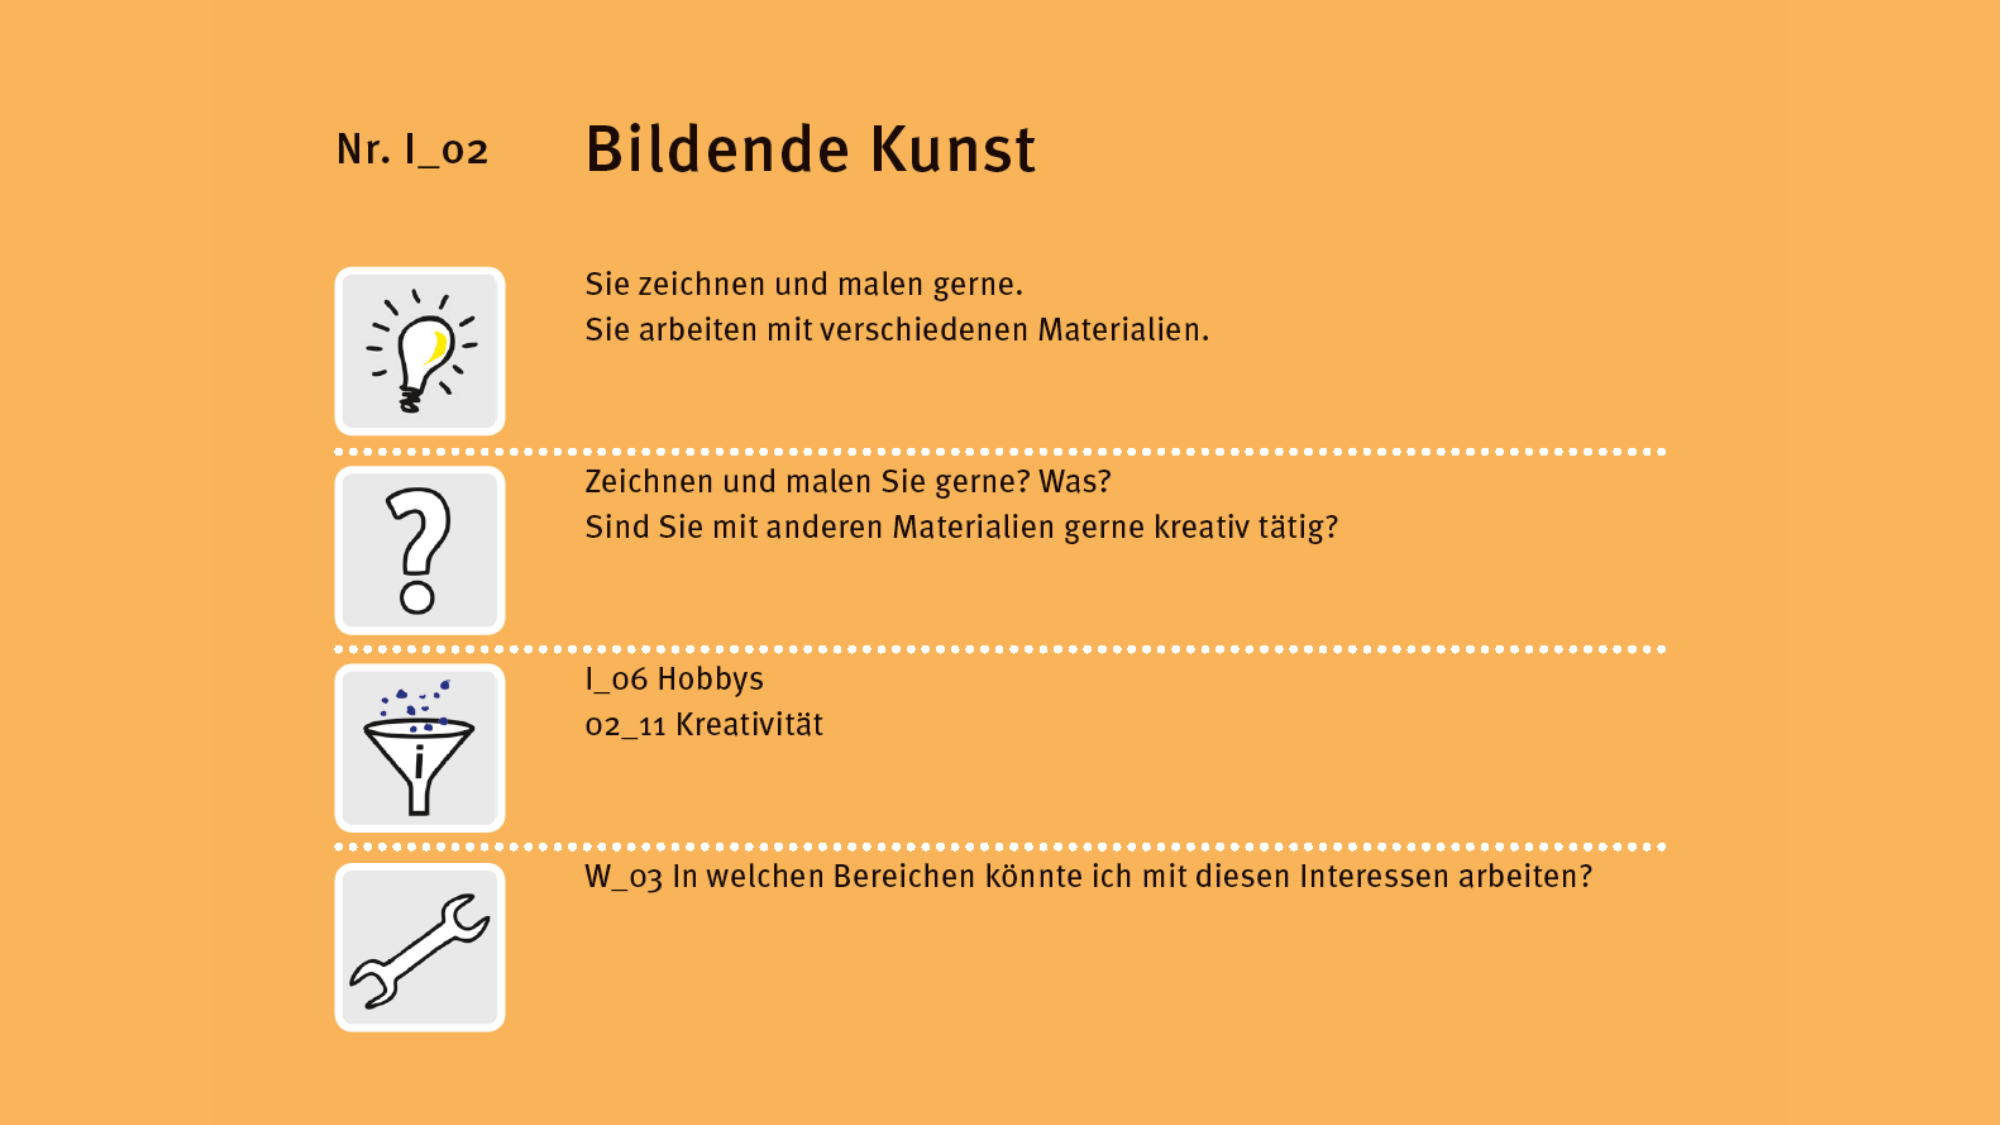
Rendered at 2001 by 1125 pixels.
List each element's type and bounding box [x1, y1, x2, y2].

picture [214, 0, 1786, 1125]
